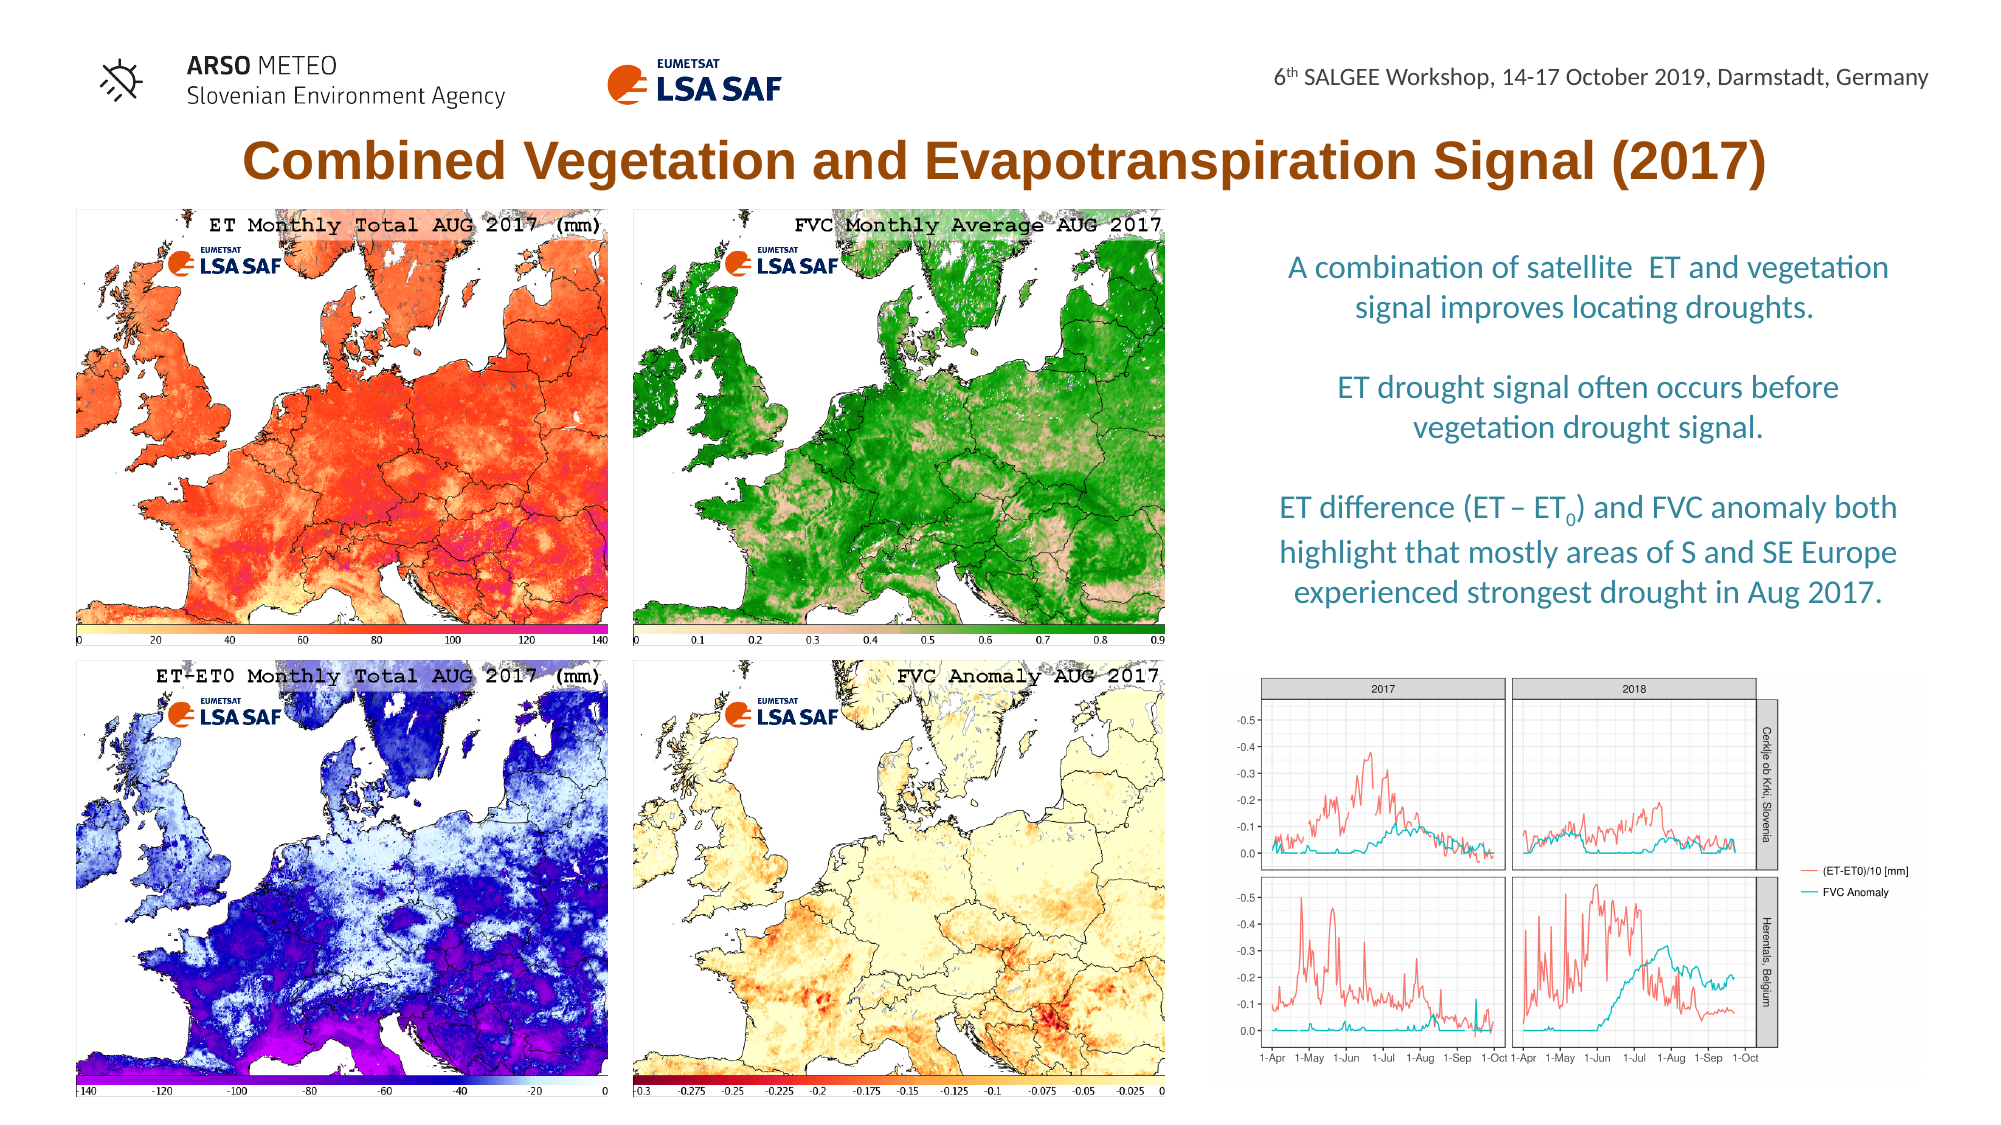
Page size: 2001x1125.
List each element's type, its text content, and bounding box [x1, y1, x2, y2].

text_box Combined Vegetation and Evapotranspiration Signal (2017) [91, 118, 1922, 195]
picture [1212, 671, 1923, 1086]
picture [633, 209, 1165, 646]
picture [70, 32, 530, 127]
text_box A combination of satellite ET and vegetation signal improves locating droughts. ET drought signal often occurs before vegetation drought signal. ET difference (ET – ET0) and FVC anomaly both highlight that mostly areas of S and SE Europe experienced strongest drought in Aug 2017. [1255, 238, 1922, 618]
picture [76, 660, 609, 1097]
picture [590, 41, 801, 118]
picture [76, 209, 609, 646]
picture [633, 660, 1165, 1097]
